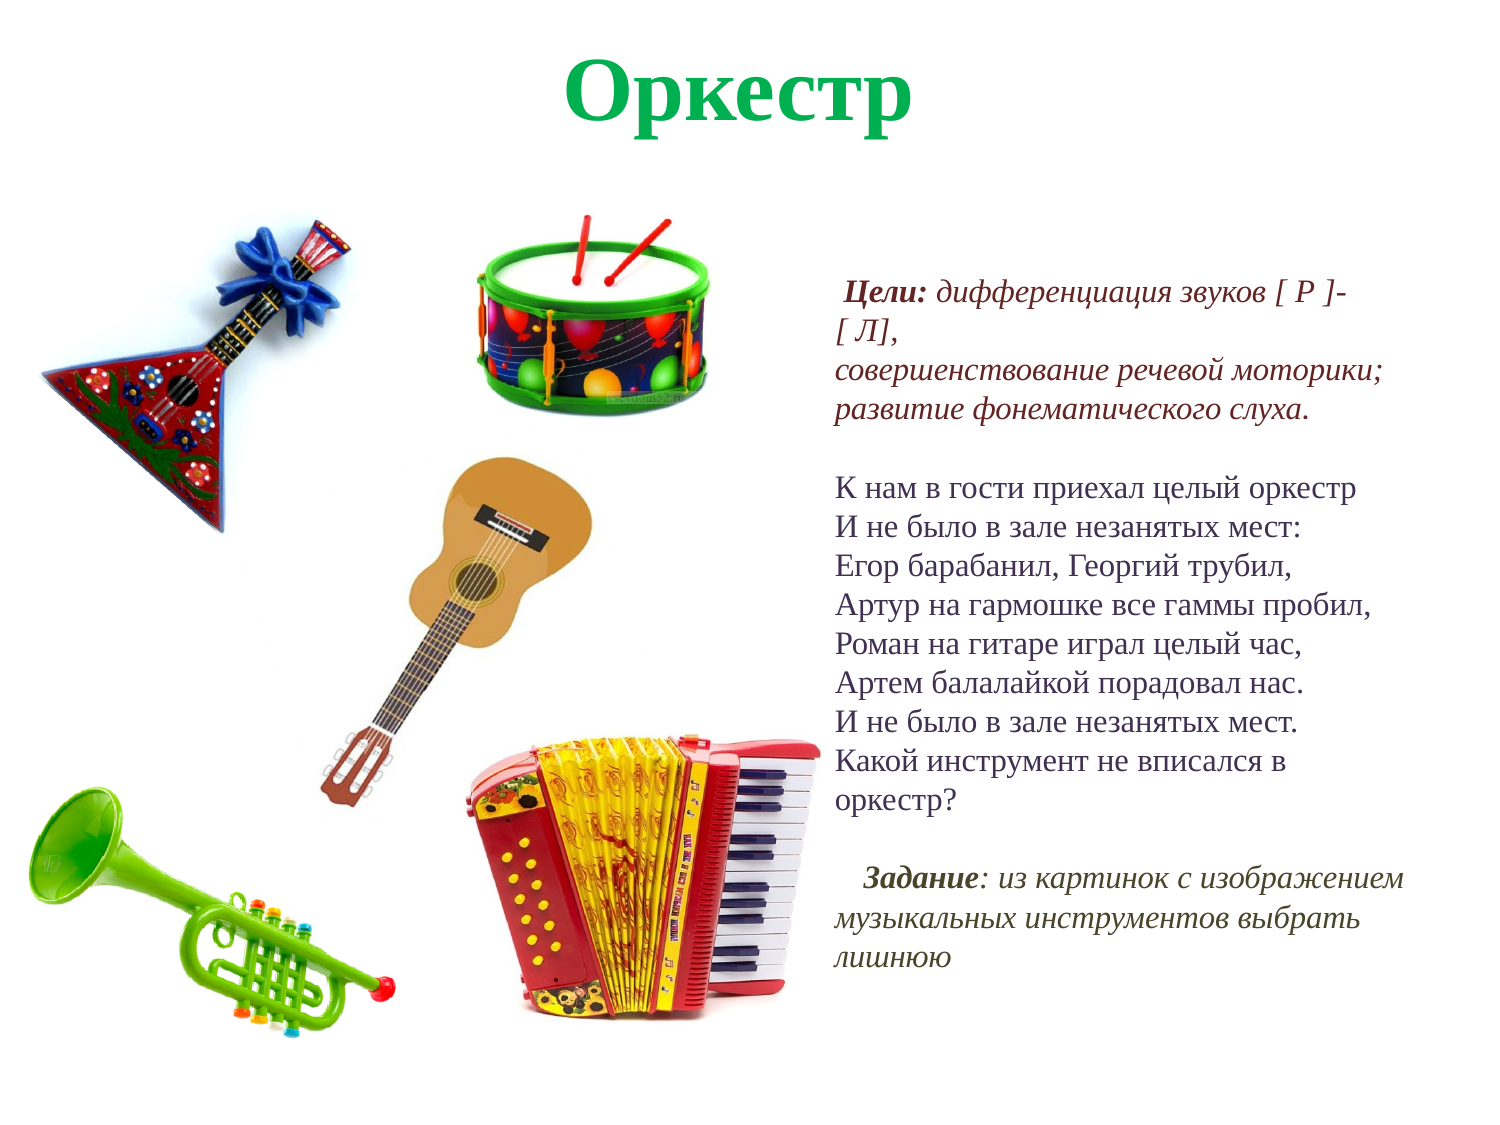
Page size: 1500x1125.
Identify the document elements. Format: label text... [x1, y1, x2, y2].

picture [2, 114, 833, 1049]
list Цели: дифференциация звуков [ Р ]- [ Л], совершенствование речевой моторики; развитие фонематического слуха. К нам в гости приехал целый оркестр И не было в зале незанятых мест: Егор барабанил, Георгий трубил, Артур на гармошке все гаммы пробил, Роман на гитаре играл целый час, Артем балалайкой порадовал нас. И не было в зале незанятых мест. Какой инструмент не вписался в оркестр? Задание: из картинок с изображением музыкальных инструментов выбрать лишнюю [762, 262, 1425, 1005]
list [454, 196, 763, 457]
title Оркестр [75, 45, 1425, 233]
